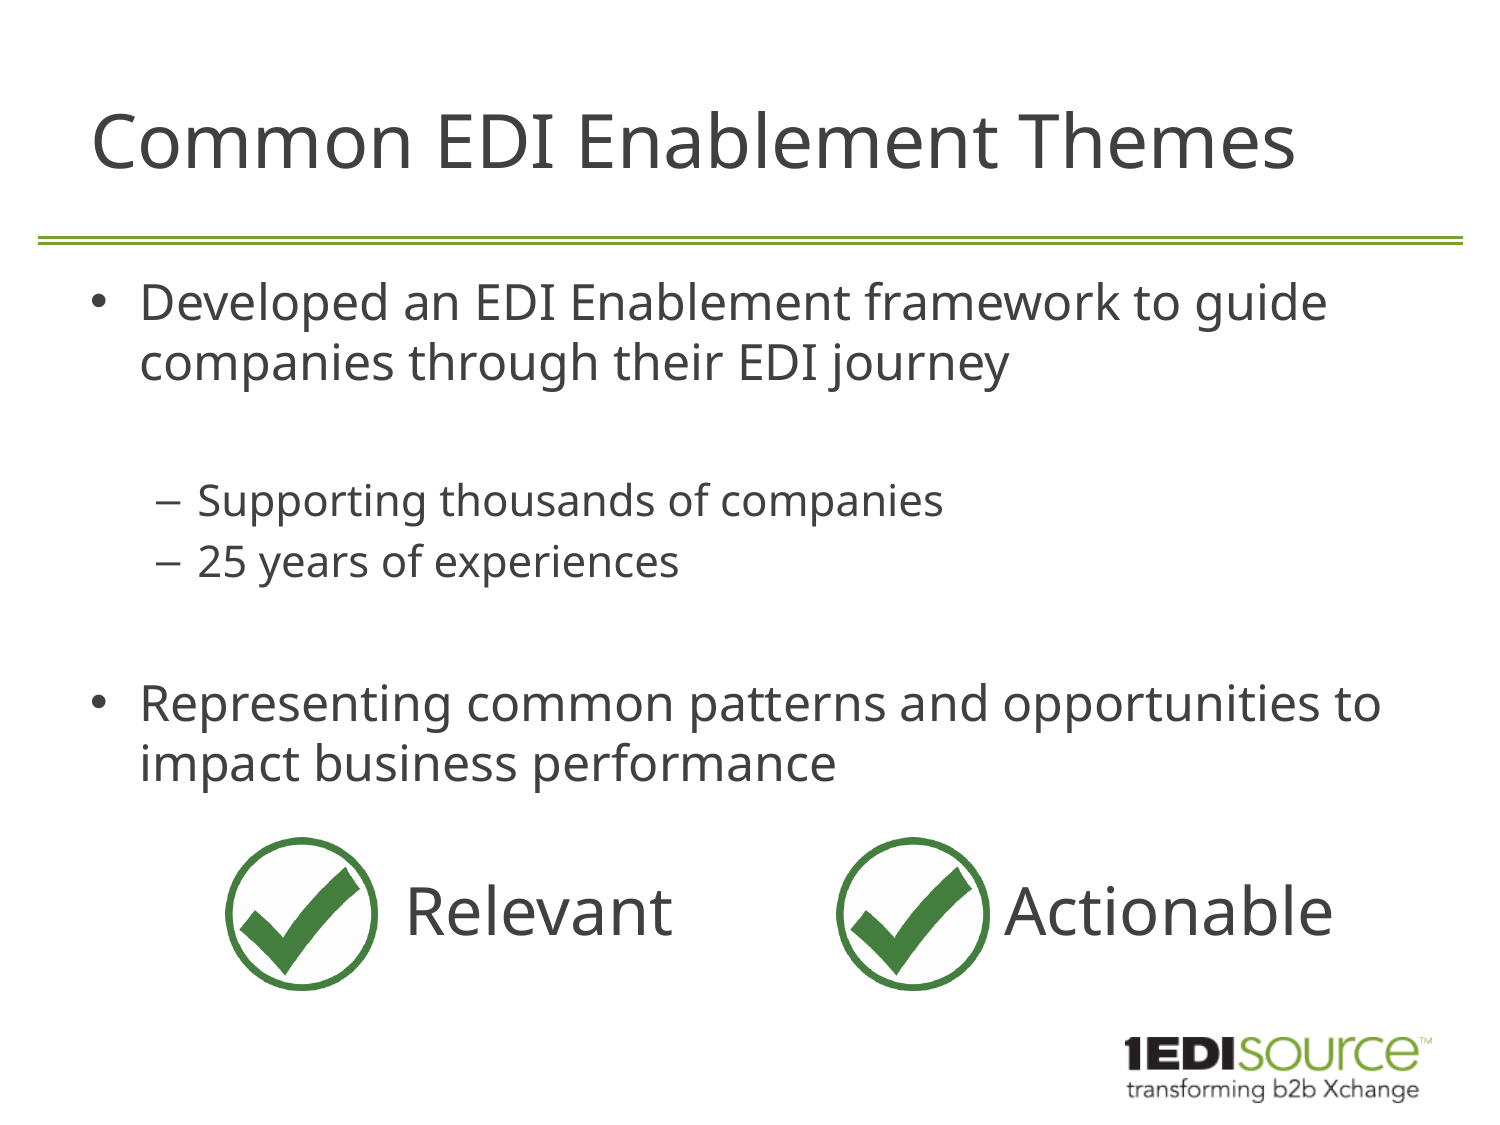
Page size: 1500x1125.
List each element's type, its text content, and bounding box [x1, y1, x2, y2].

picture [224, 837, 379, 992]
text_box Relevant Actionable [389, 860, 1390, 1079]
title Common EDI Enablement Themes [75, 45, 1463, 233]
list Developed an EDI Enablement framework to guide companies through their EDI journey Supporting thousands of companies 25 years of experiences Representing common patterns and opportunities to impact business performance [75, 262, 1475, 804]
picture [835, 837, 990, 991]
picture [1125, 1037, 1432, 1105]
